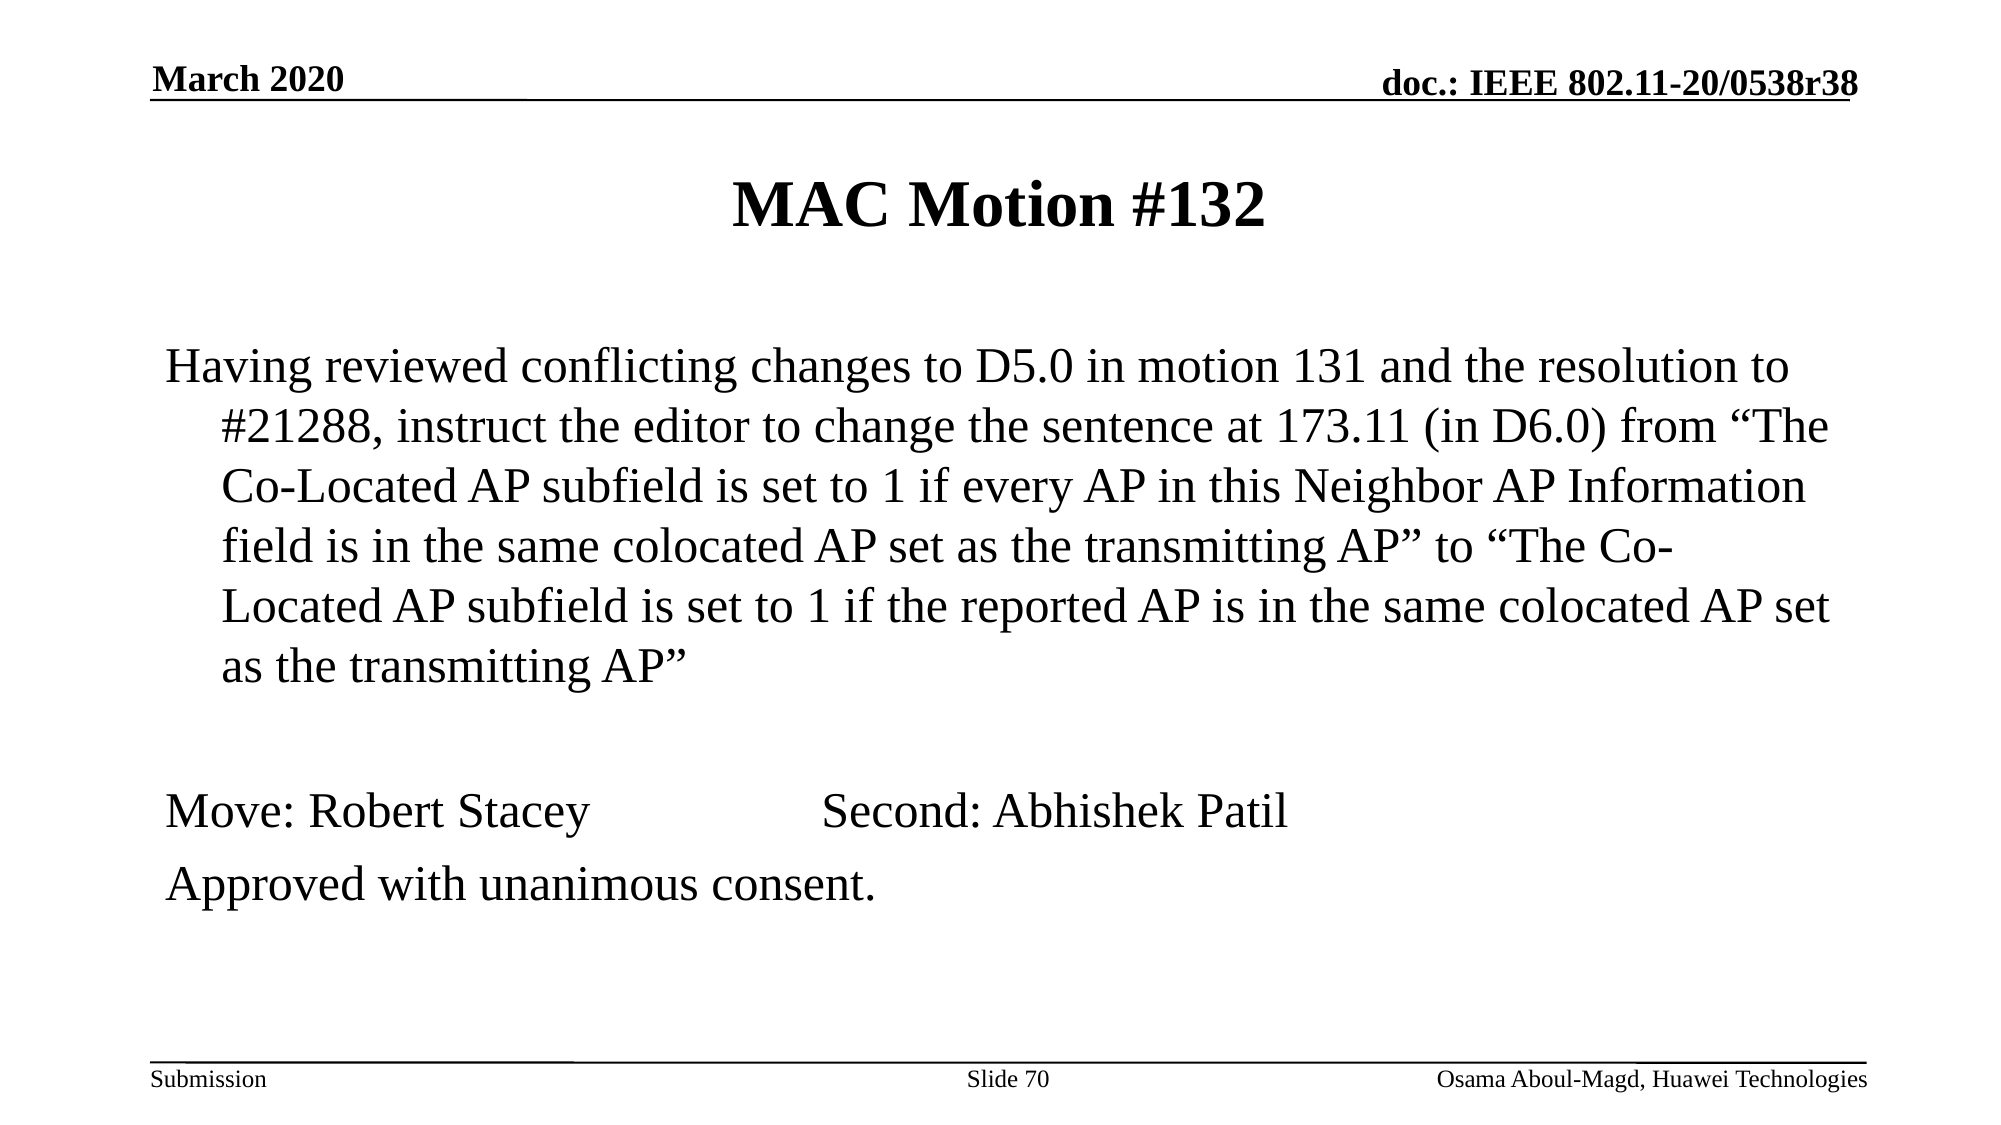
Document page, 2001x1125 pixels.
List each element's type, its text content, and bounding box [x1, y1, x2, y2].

slide_number Slide 70 [950, 1061, 1067, 1123]
list Having reviewed conflicting changes to D5.0 in motion 131 and the resolution to #21288, instruct the editor to change the sentence at 173.11 (in D6.0) from “The Co-Located AP subfield is set to 1 if every AP in this Neighbor AP Information field is in the same colocated AP set as the transmitting AP” to “The Co-Located AP subfield is set to 1 if the reported AP is in the same colocated AP set as the transmitting AP” Move: Robert Stacey Second: Abhishek Patil Approved with unanimous consent. [149, 324, 1850, 1000]
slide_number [152, 54, 563, 100]
title MAC Motion #132 [149, 112, 1850, 288]
footer Osama Aboul-Magd, Huawei Technologies [1171, 1061, 1869, 1093]
